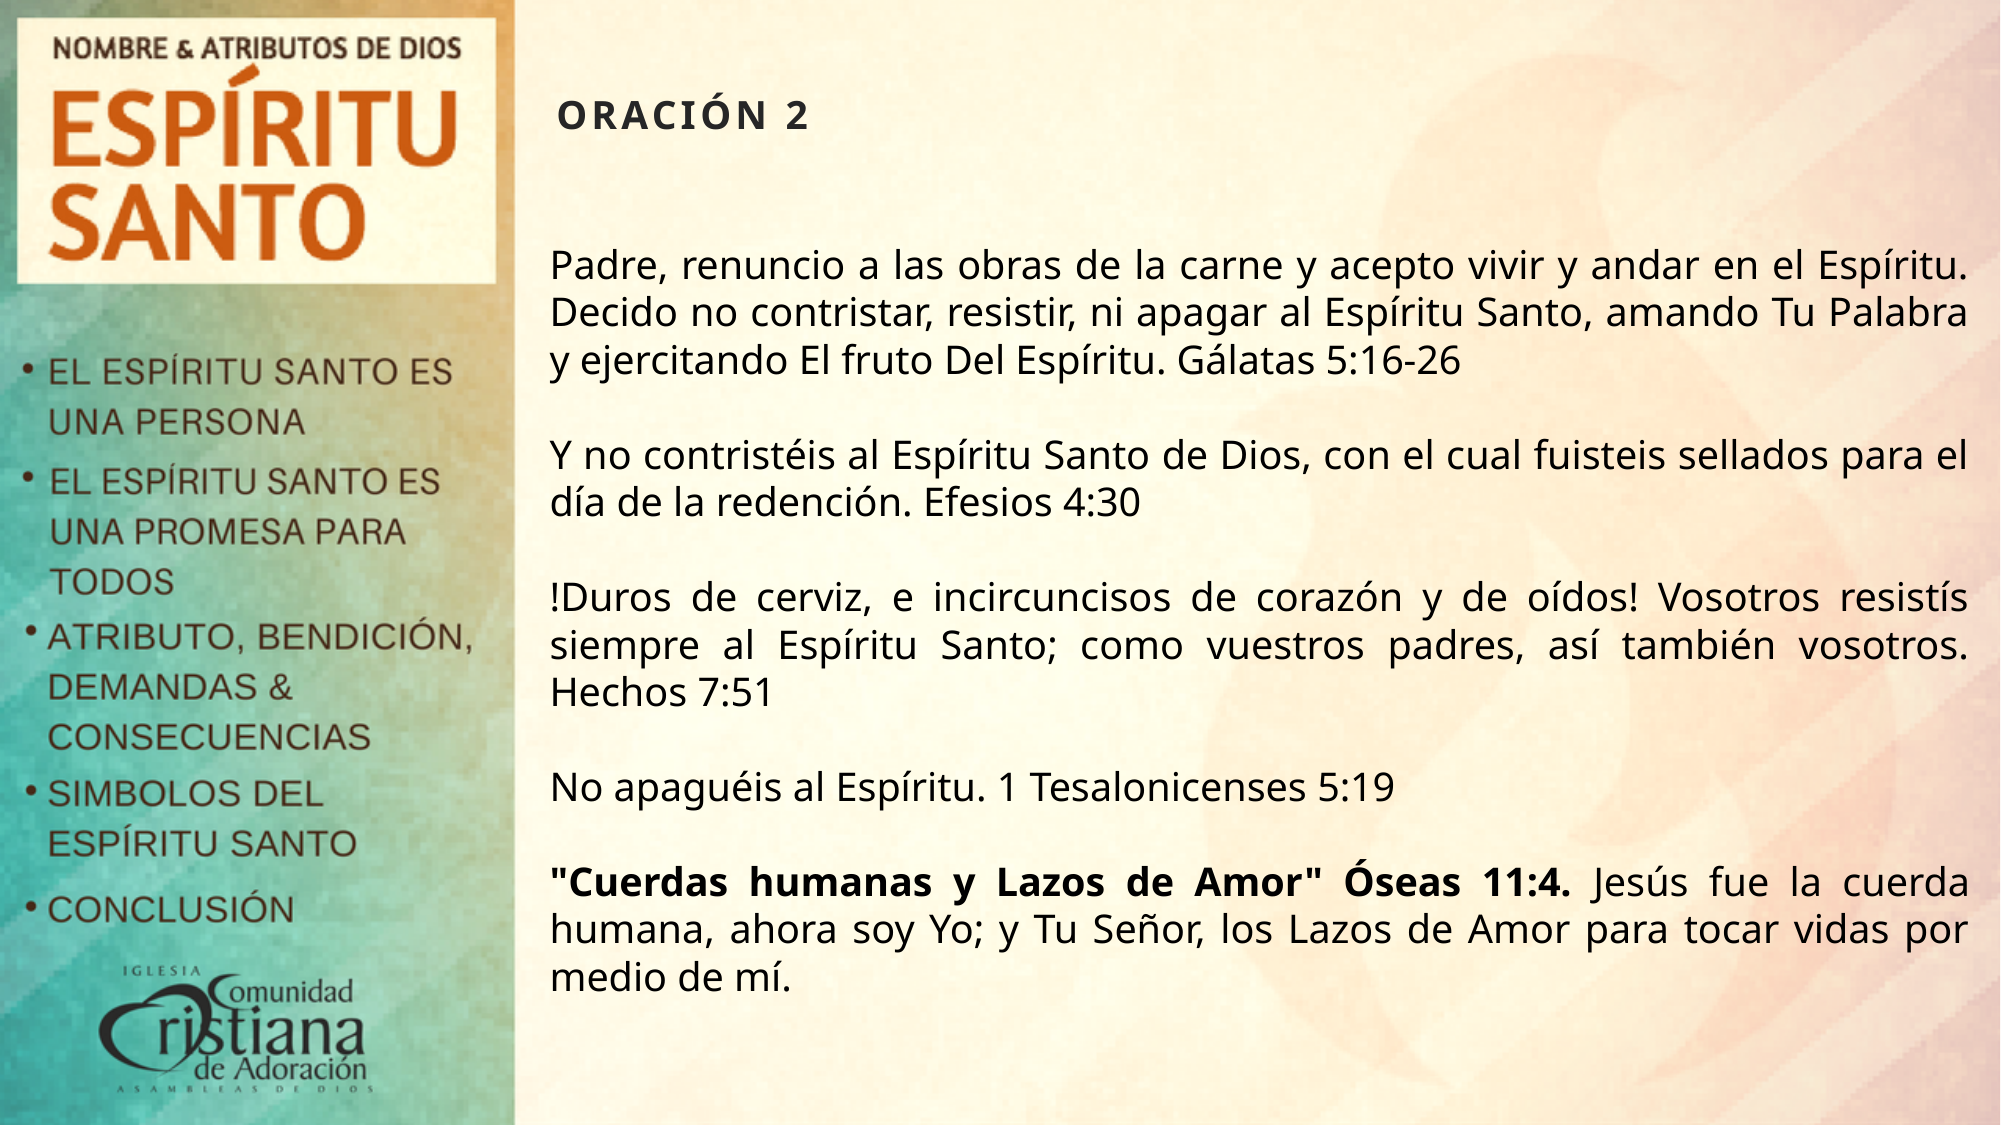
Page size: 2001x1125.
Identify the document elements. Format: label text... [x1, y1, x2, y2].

text_box ORACIÓN 2 [548, 59, 1815, 146]
list Padre, renuncio a las obras de la carne y acepto vivir y andar en el Espíritu. Decido no contristar, resistir, ni apagar al Espíritu Santo, amando Tu Palabra y ejercitando El fruto Del Espíritu. Gálatas 5:16-26 Y no contristéis al Espíritu Santo de Dios, con el cual fuisteis sellados para el día de la redención. Efesios 4:30 !Duros de cerviz, e incircuncisos de corazón y de oídos! Vosotros resistís siempre al Espíritu Santo; como vuestros padres, así también vosotros. Hechos 7:51 No apaguéis al Espíritu. 1 Tesalonicenses 5:19 "Cuerdas humanas y Lazos de Amor" Óseas 11:4. Jesús fue la cuerda humana, ahora soy Yo; y Tu Señor, los Lazos de Amor para tocar vidas por medio de mí. [541, 231, 1979, 1072]
picture [0, 0, 2001, 1125]
